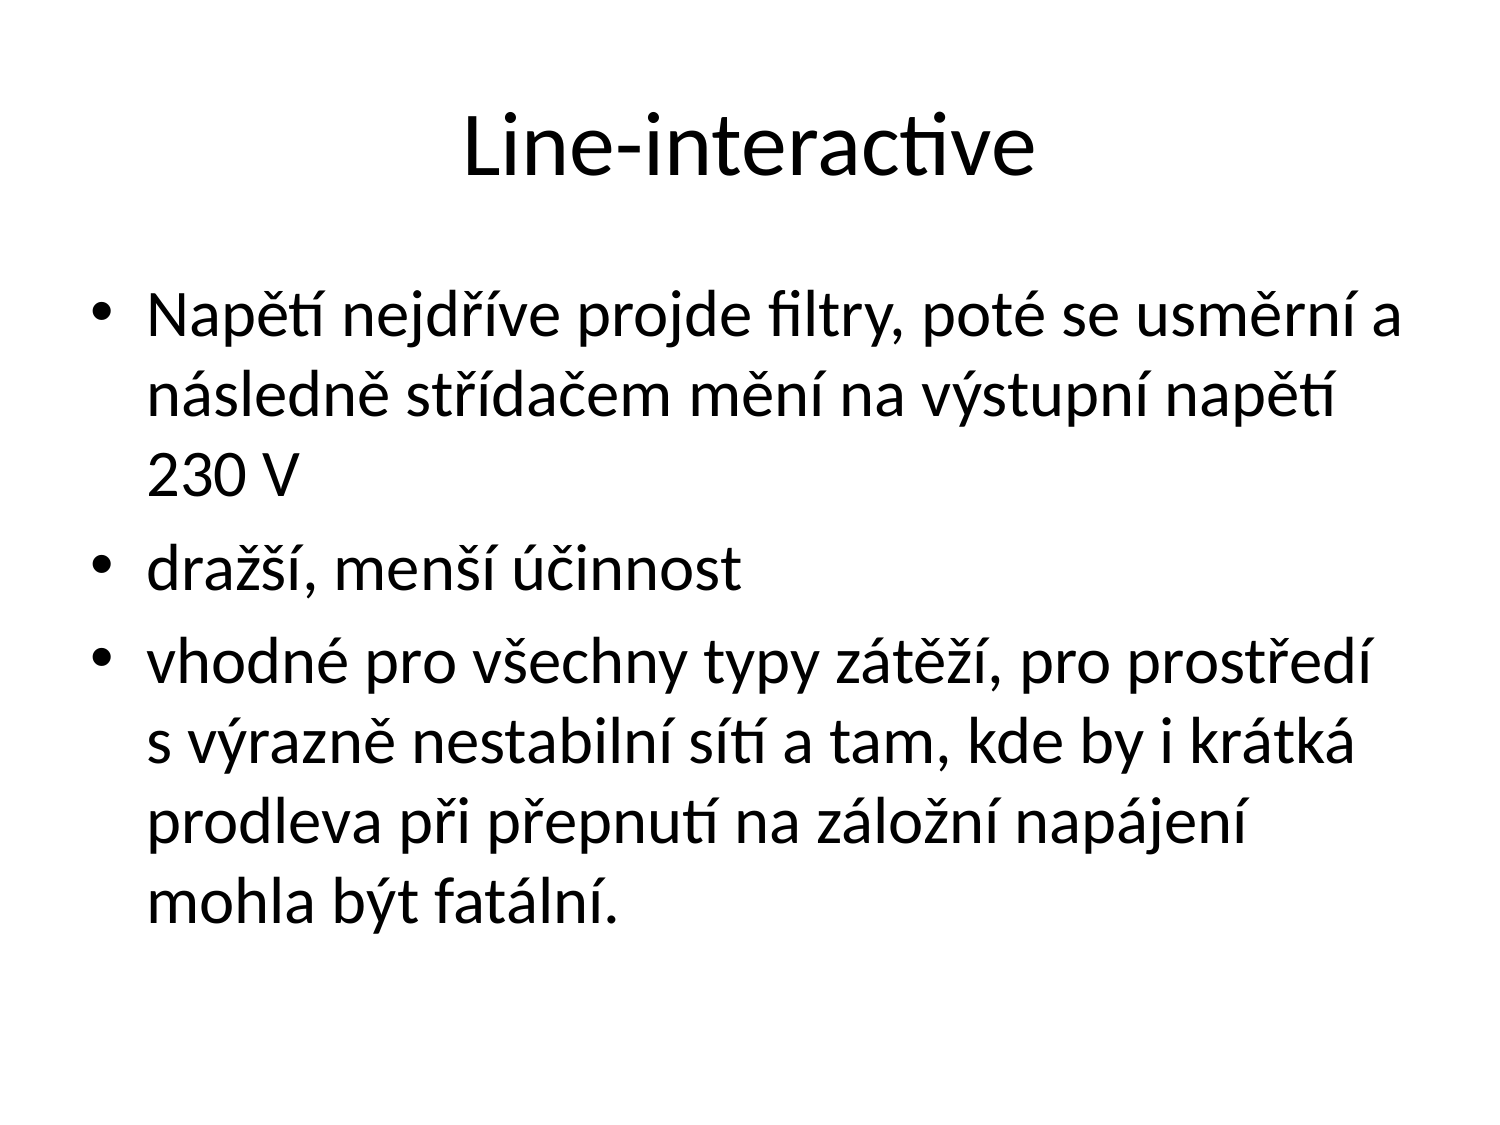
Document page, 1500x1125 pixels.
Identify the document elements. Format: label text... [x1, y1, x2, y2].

title Line-interactive [75, 45, 1425, 233]
list Napětí nejdříve projde filtry, poté se usměrní a následně střídačem mění na výstupní napětí 230 V dražší, menší účinnost vhodné pro všechny typy zátěží, pro prostředí s výrazně nestabilní sítí a tam, kde by i krátká prodleva při přepnutí na záložní napájení mohla být fatální. [75, 262, 1425, 1005]
